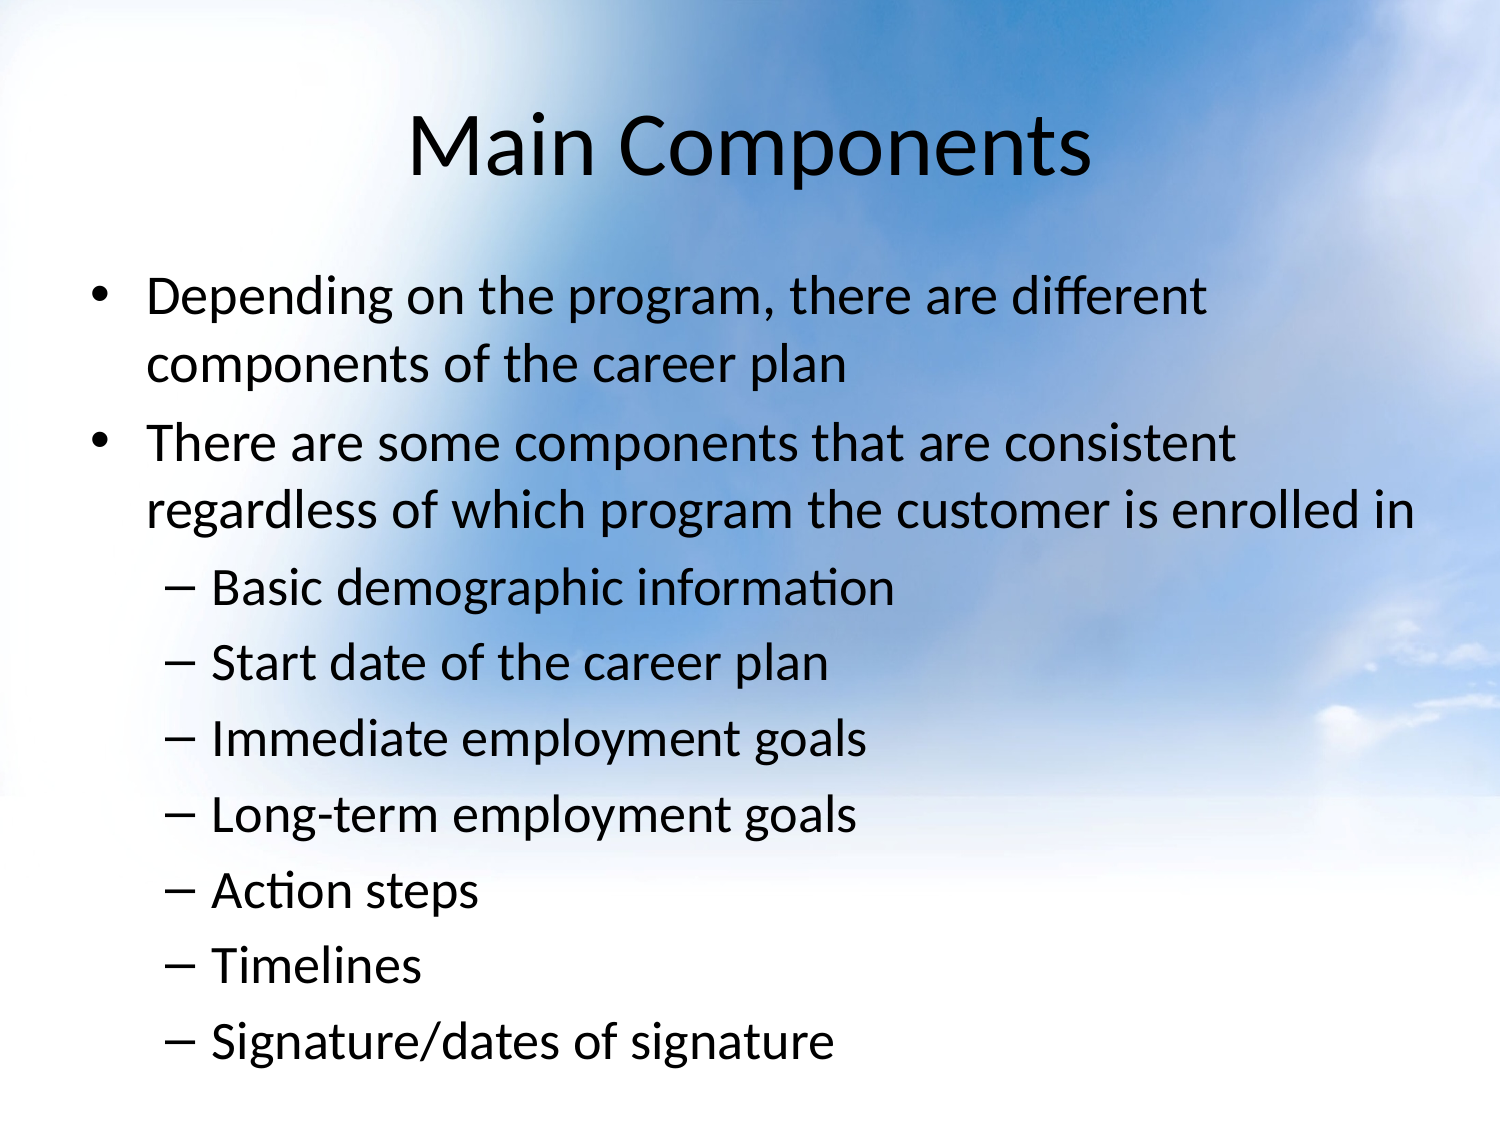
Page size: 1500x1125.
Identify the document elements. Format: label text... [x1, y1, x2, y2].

title Main Components [74, 44, 1426, 233]
picture [0, 0, 1500, 1125]
list Depending on the program, there are different components of the career plan There are some components that are consistent regardless of which program the customer is enrolled in Basic demographic information Start date of the career plan Immediate employment goals Long-term employment goals Action steps Timelines Signature/dates of signature [74, 251, 1473, 1006]
